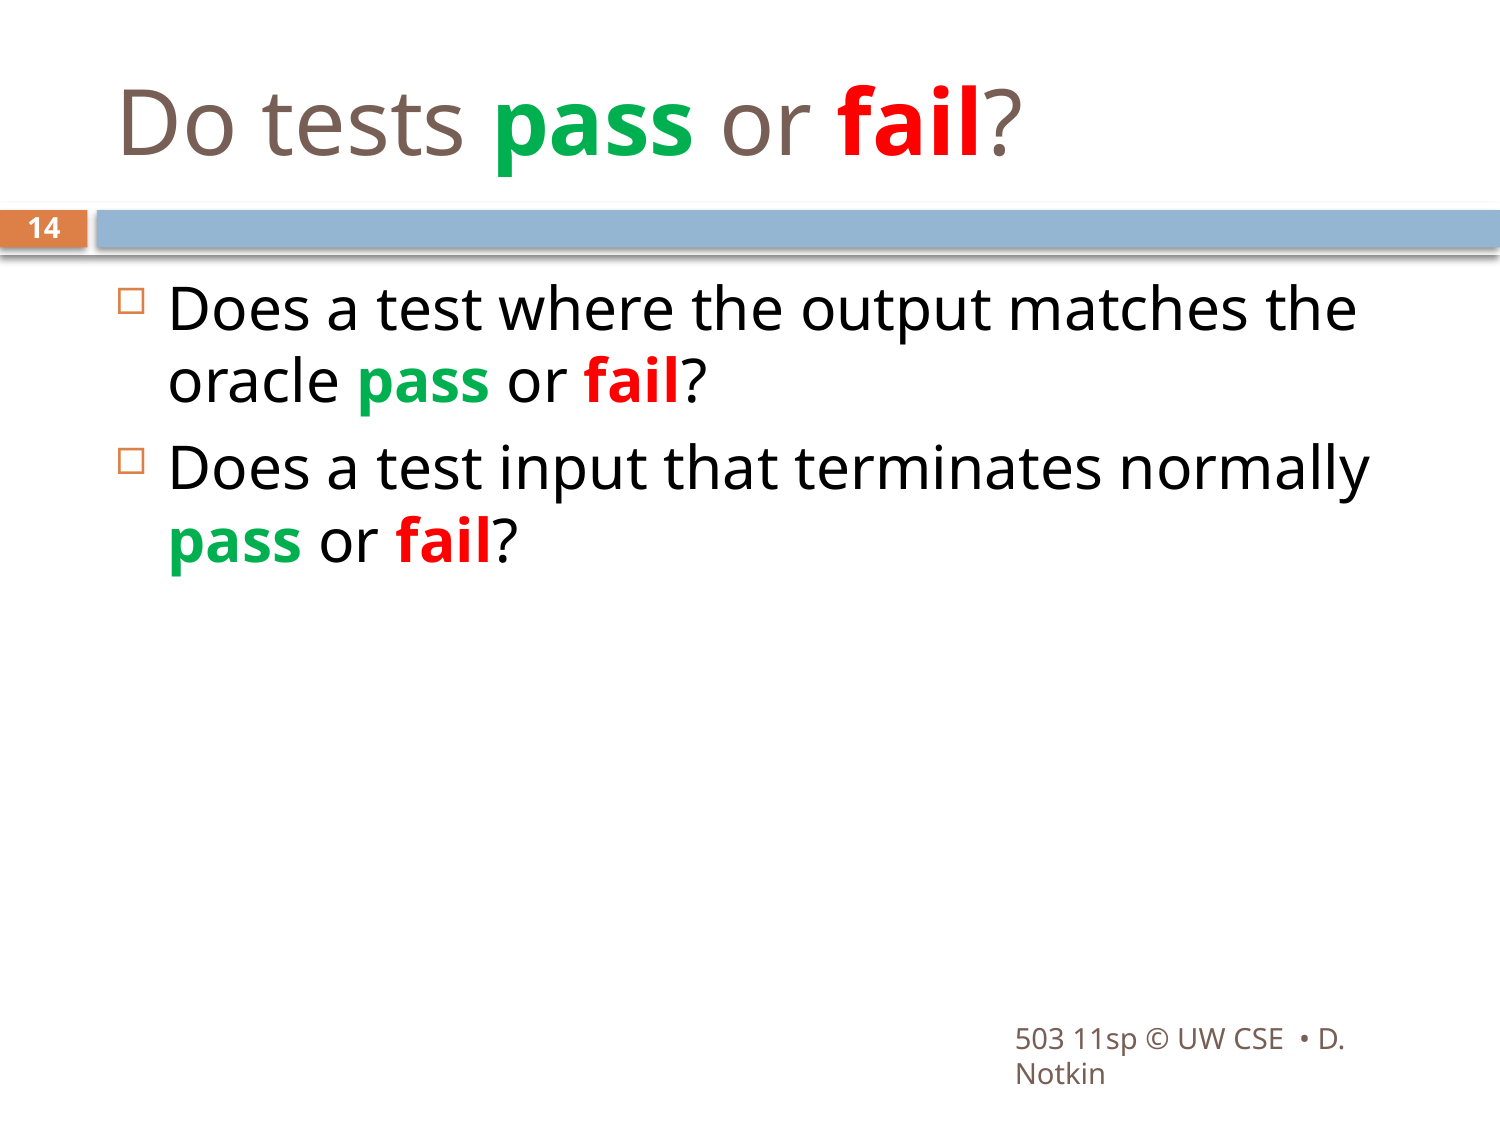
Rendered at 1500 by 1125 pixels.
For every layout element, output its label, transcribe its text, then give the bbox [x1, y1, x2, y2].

list Does a test where the output matches the oracle pass or fail? Does a test input that terminates normally pass or fail? [100, 262, 1438, 1000]
slide_number 503 11sp © UW CSE • D. Notkin [999, 1025, 1438, 1085]
title Do tests pass or fail? [100, 37, 1438, 200]
slide_number 14 [0, 208, 88, 249]
